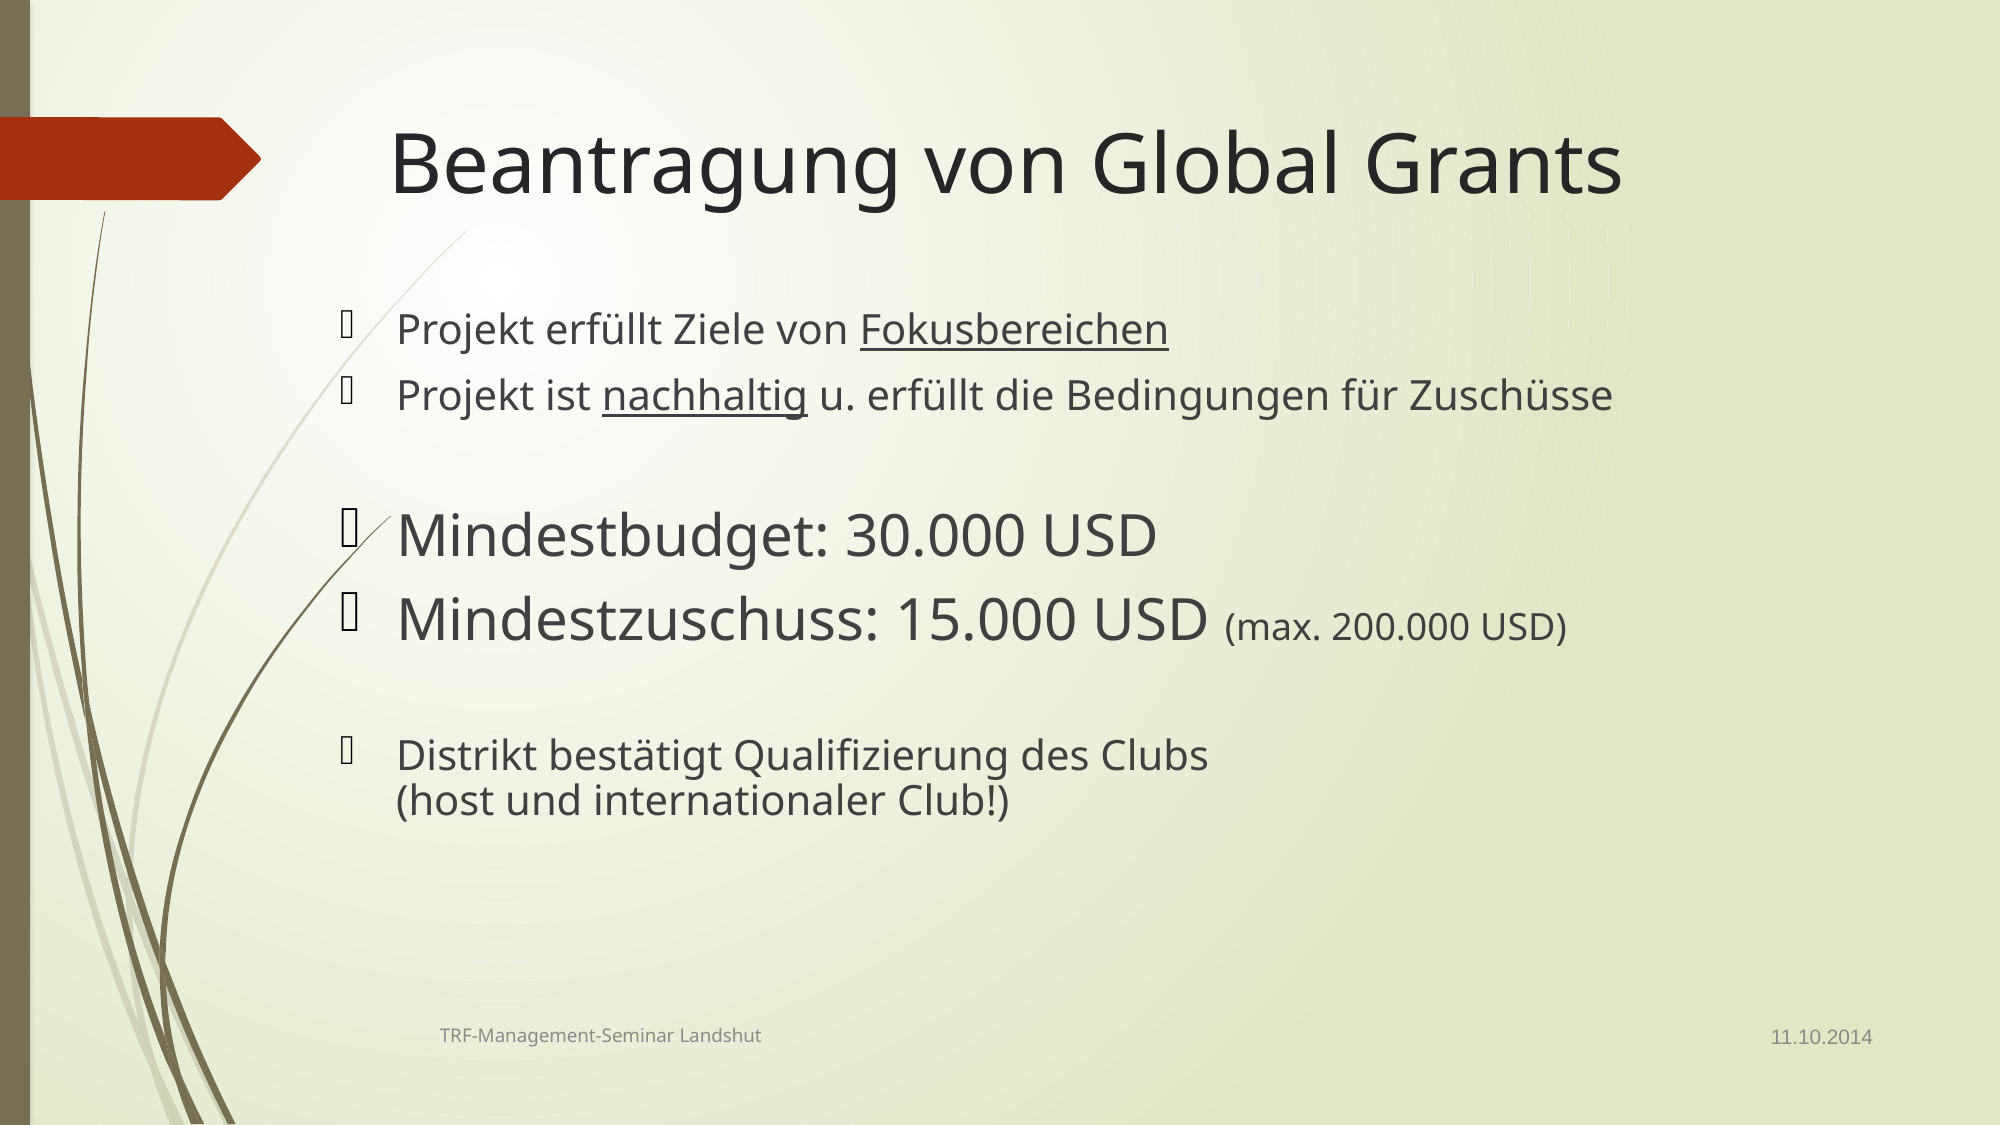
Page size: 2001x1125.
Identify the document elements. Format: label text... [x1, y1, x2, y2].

title Beantragung von Global Grants [373, 102, 1836, 206]
footer TRF-Management-Seminar Landshut [424, 1006, 1675, 1067]
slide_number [1699, 1005, 1888, 1067]
list Projekt erfüllt Ziele von Fokusbereichen Projekt ist nachhaltig u. erfüllt die Bedingungen für Zuschüsse Mindestbudget: 30.000 USD Mindestzuschuss: 15.000 USD (max. 200.000 USD) Distrikt bestätigt Qualifizierung des Clubs (host und internationaler Club!) [324, 301, 1675, 946]
